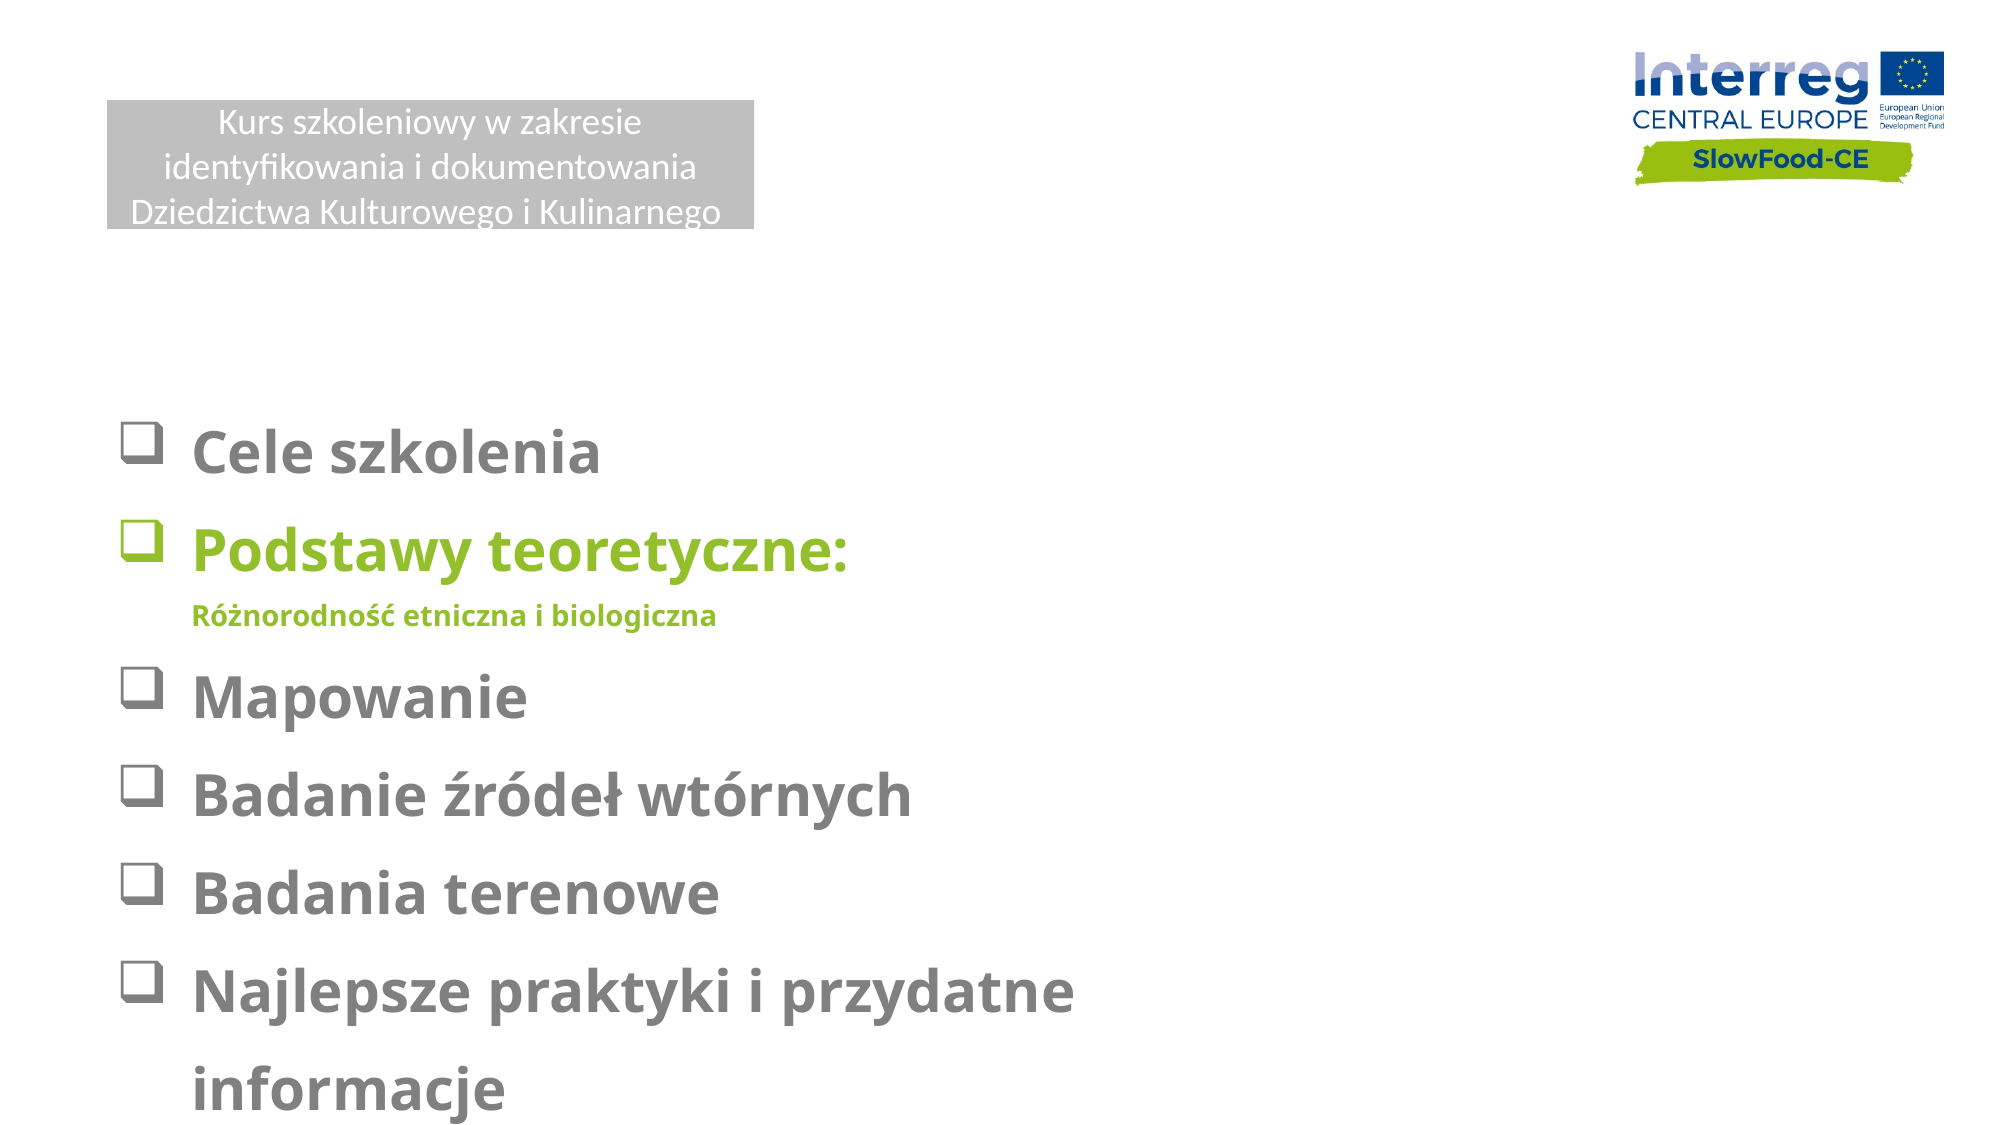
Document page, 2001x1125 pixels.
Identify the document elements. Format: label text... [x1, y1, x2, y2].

text_box Kurs szkoleniowy w zakresie identyfikowania i dokumentowania Dziedzictwa Kulturowego i Kulinarnego [106, 99, 755, 230]
text_box Cele szkolenia Podstawy teoretyczne: Różnorodność etniczna i biologiczna Mapowanie Badanie źródeł wtórnych Badania terenowe Najlepsze praktyki i przydatne informacje [101, 380, 1396, 1125]
picture [1633, 51, 1944, 186]
